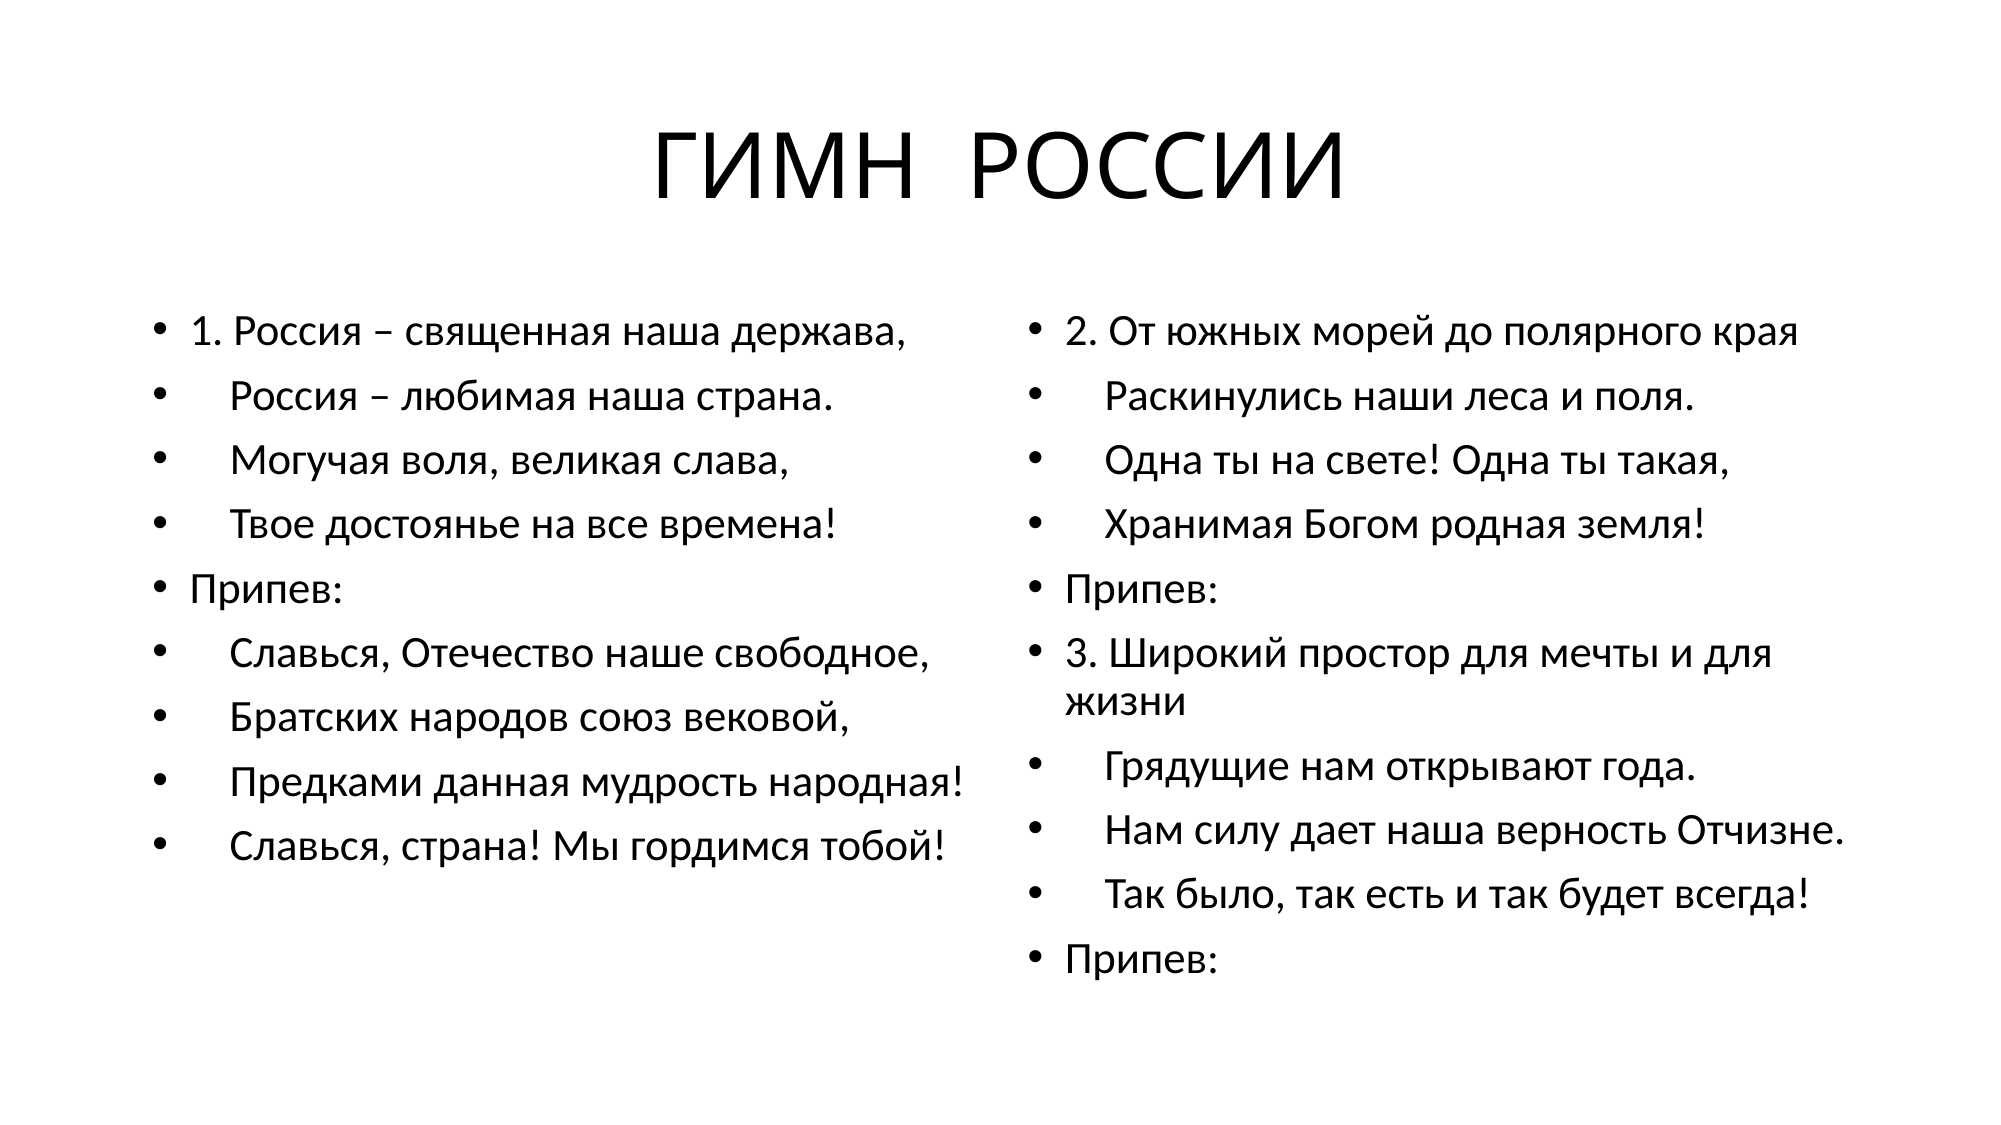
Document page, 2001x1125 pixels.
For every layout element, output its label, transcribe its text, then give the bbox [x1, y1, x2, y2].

list 2. От южных морей до полярного края Раскинулись наши леса и поля. Одна ты на свете! Одна ты такая, Хранимая Богом родная земля! Припев: 3. Широкий простор для мечты и для жизни Грядущие нам открывают года. Нам силу дает наша верность Отчизне. Так было, так есть и так будет всегда! Припев: [1012, 299, 1863, 1014]
list 1. Россия – священная наша держава, Россия – любимая наша страна. Могучая воля, великая слава, Твое достоянье на все времена! Припев: Славься, Отечество наше свободное, Братских народов союз вековой, Предками данная мудрость народная! Славься, страна! Мы гордимся тобой! [137, 299, 988, 1014]
title ГИМН РОССИИ [137, 59, 1863, 278]
